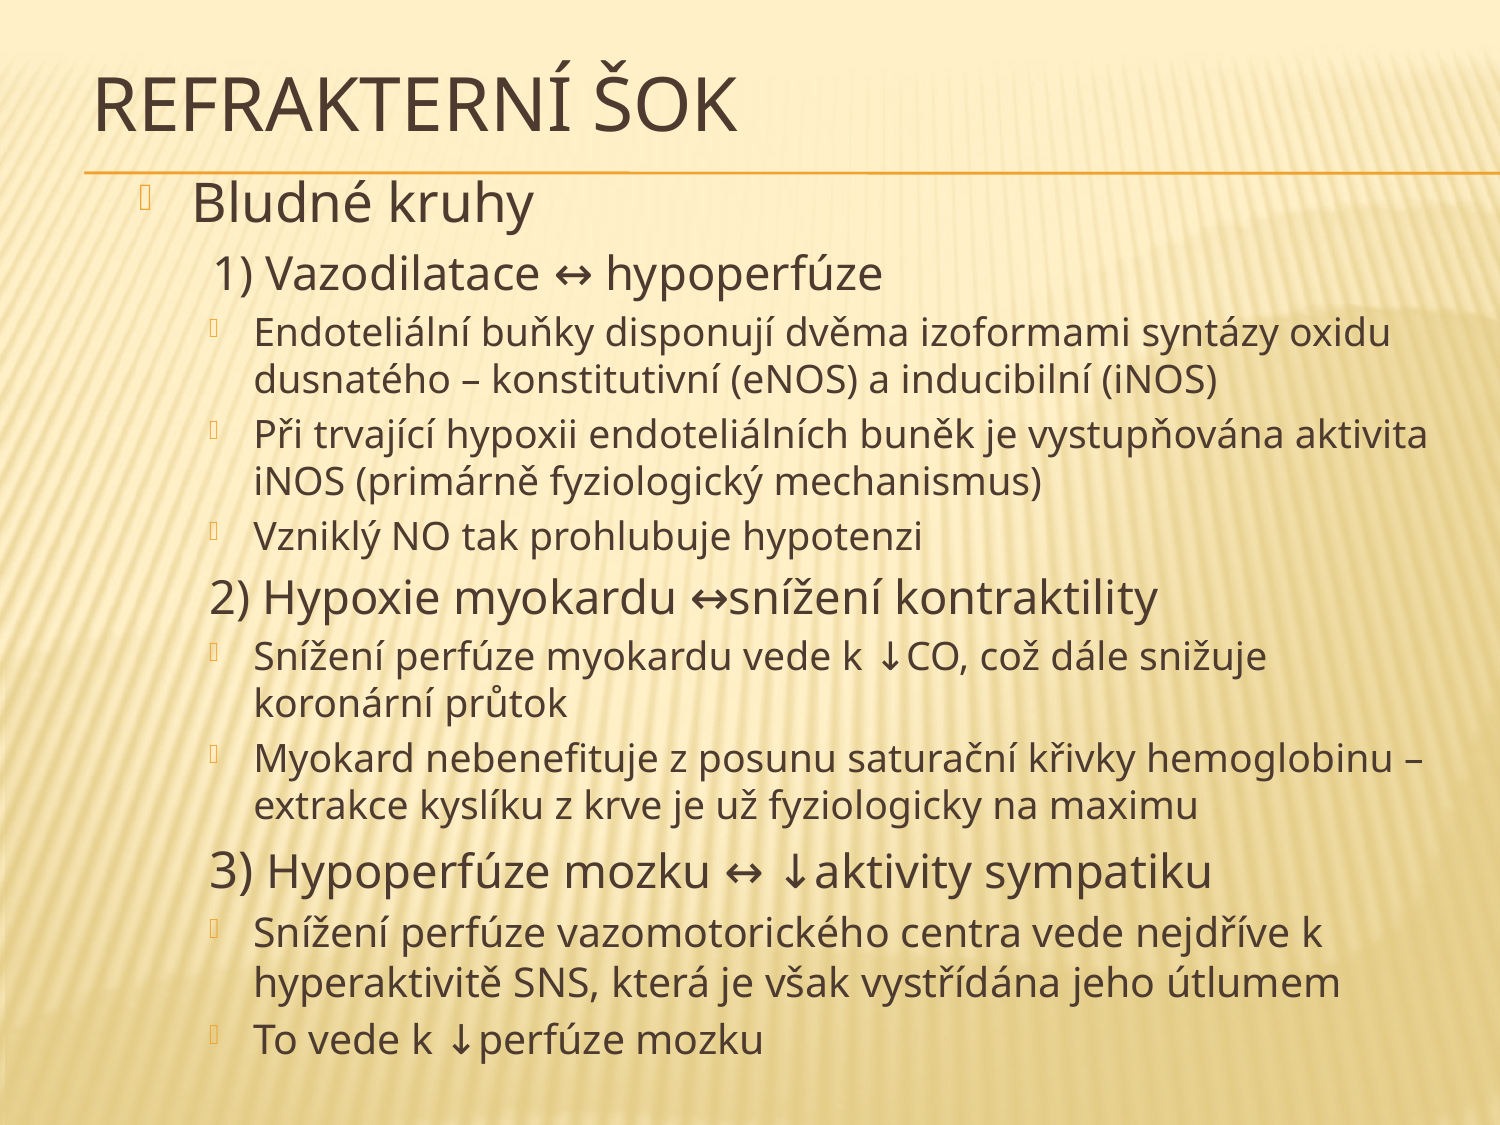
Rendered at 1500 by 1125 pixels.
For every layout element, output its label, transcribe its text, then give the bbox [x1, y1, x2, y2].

list Bludné kruhy 1) Vazodilatace ↔ hypoperfúze Endoteliální buňky disponují dvěma izoformami syntázy oxidu dusnatého – konstitutivní (eNOS) a inducibilní (iNOS) Při trvající hypoxii endoteliálních buněk je vystupňována aktivita iNOS (primárně fyziologický mechanismus) Vzniklý NO tak prohlubuje hypotenzi 2) Hypoxie myokardu ↔snížení kontraktility Snížení perfúze myokardu vede k ↓CO, což dále snižuje koronární průtok Myokard nebenefituje z posunu saturační křivky hemoglobinu – extrakce kyslíku z krve je už fyziologicky na maximu 3) Hypoperfúze mozku ↔ ↓aktivity sympatiku Snížení perfúze vazomotorického centra vede nejdříve k hyperaktivitě SNS, která je však vystřídána jeho útlumem To vede k ↓perfúze mozku [123, 160, 1474, 1071]
title Refrakterní šok [76, 7, 1427, 195]
